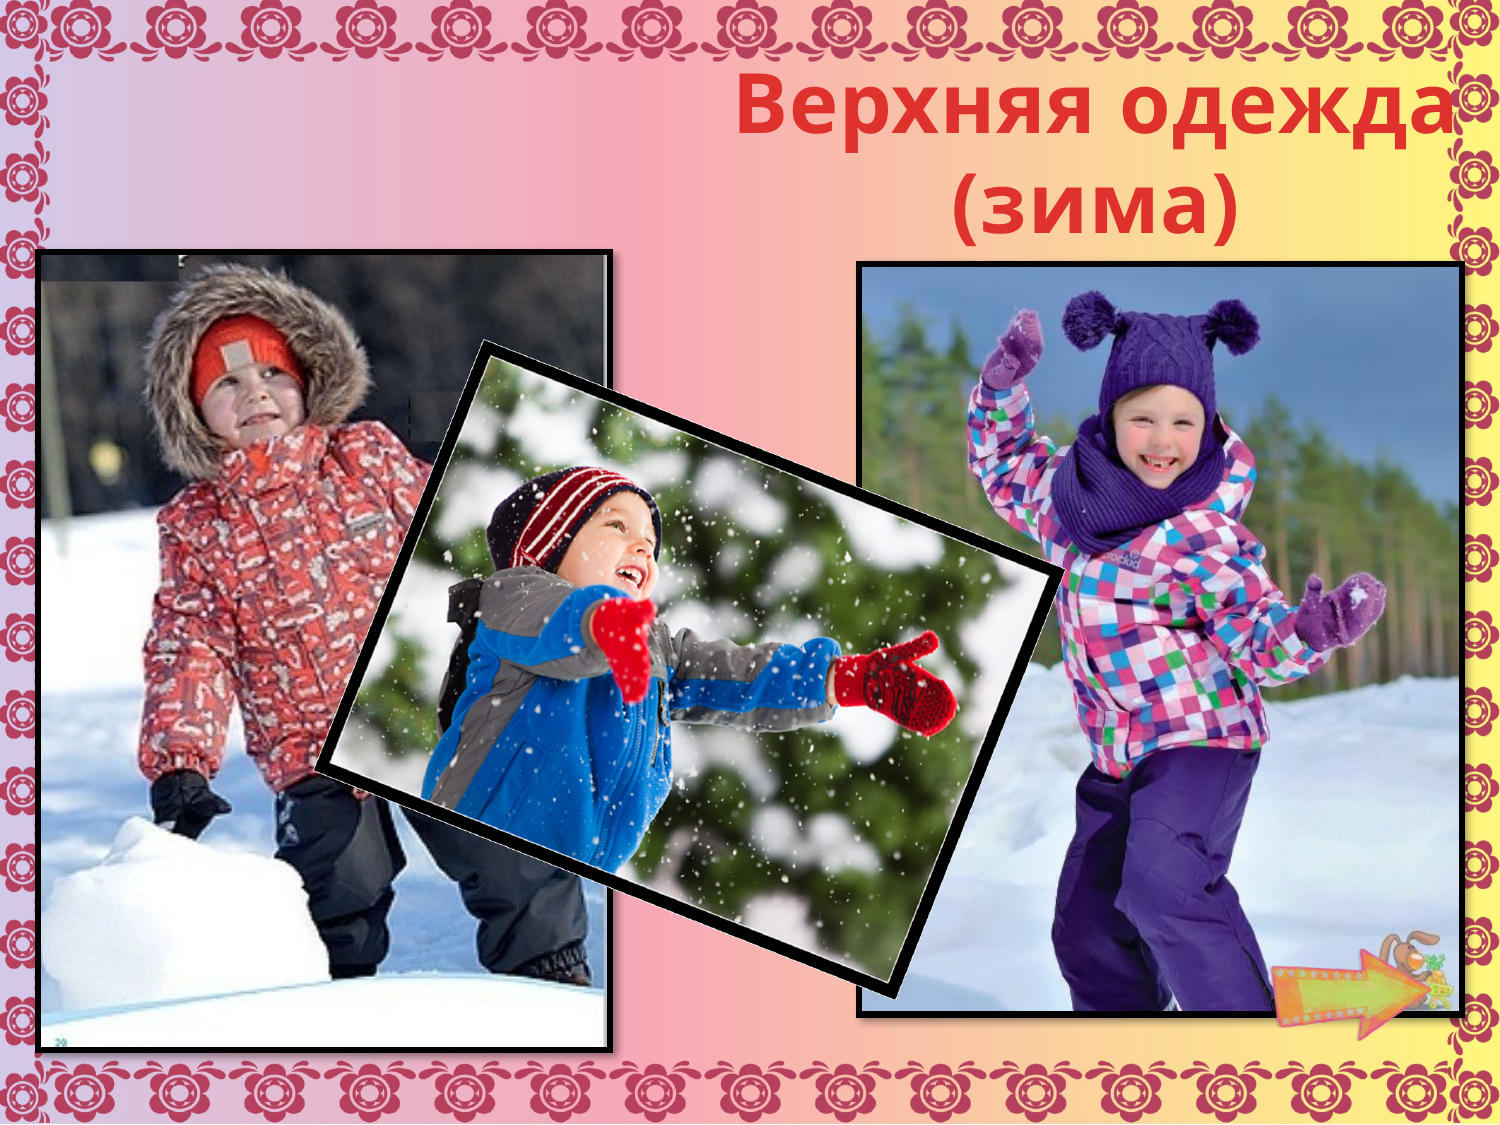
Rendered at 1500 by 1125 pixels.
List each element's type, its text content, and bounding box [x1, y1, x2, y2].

picture [41, 255, 1459, 1047]
text_box Верхняя одежда (зима) [717, 42, 1475, 258]
